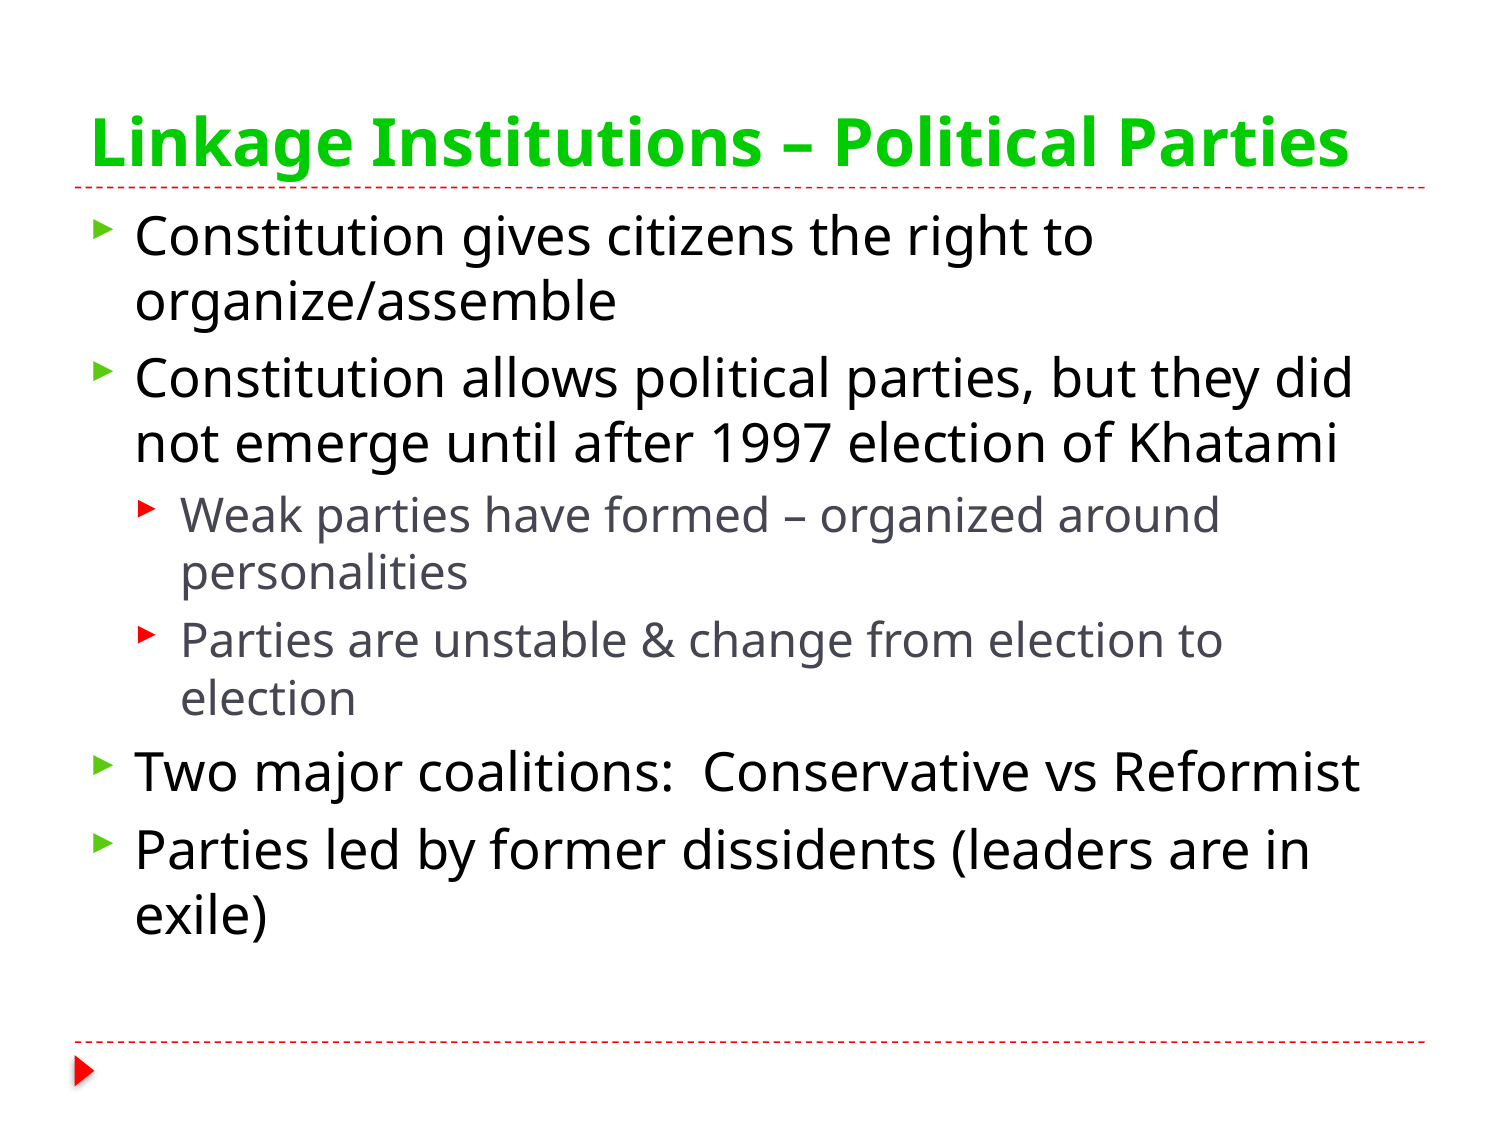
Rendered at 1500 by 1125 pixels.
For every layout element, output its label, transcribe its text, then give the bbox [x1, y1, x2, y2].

title Linkage Institutions – Political Parties [75, 24, 1425, 188]
list Constitution gives citizens the right to organize/assemble Constitution allows political parties, but they did not emerge until after 1997 election of Khatami Weak parties have formed – organized around personalities Parties are unstable & change from election to election Two major coalitions: Conservative vs Reformist Parties led by former dissidents (leaders are in exile) [75, 193, 1413, 988]
